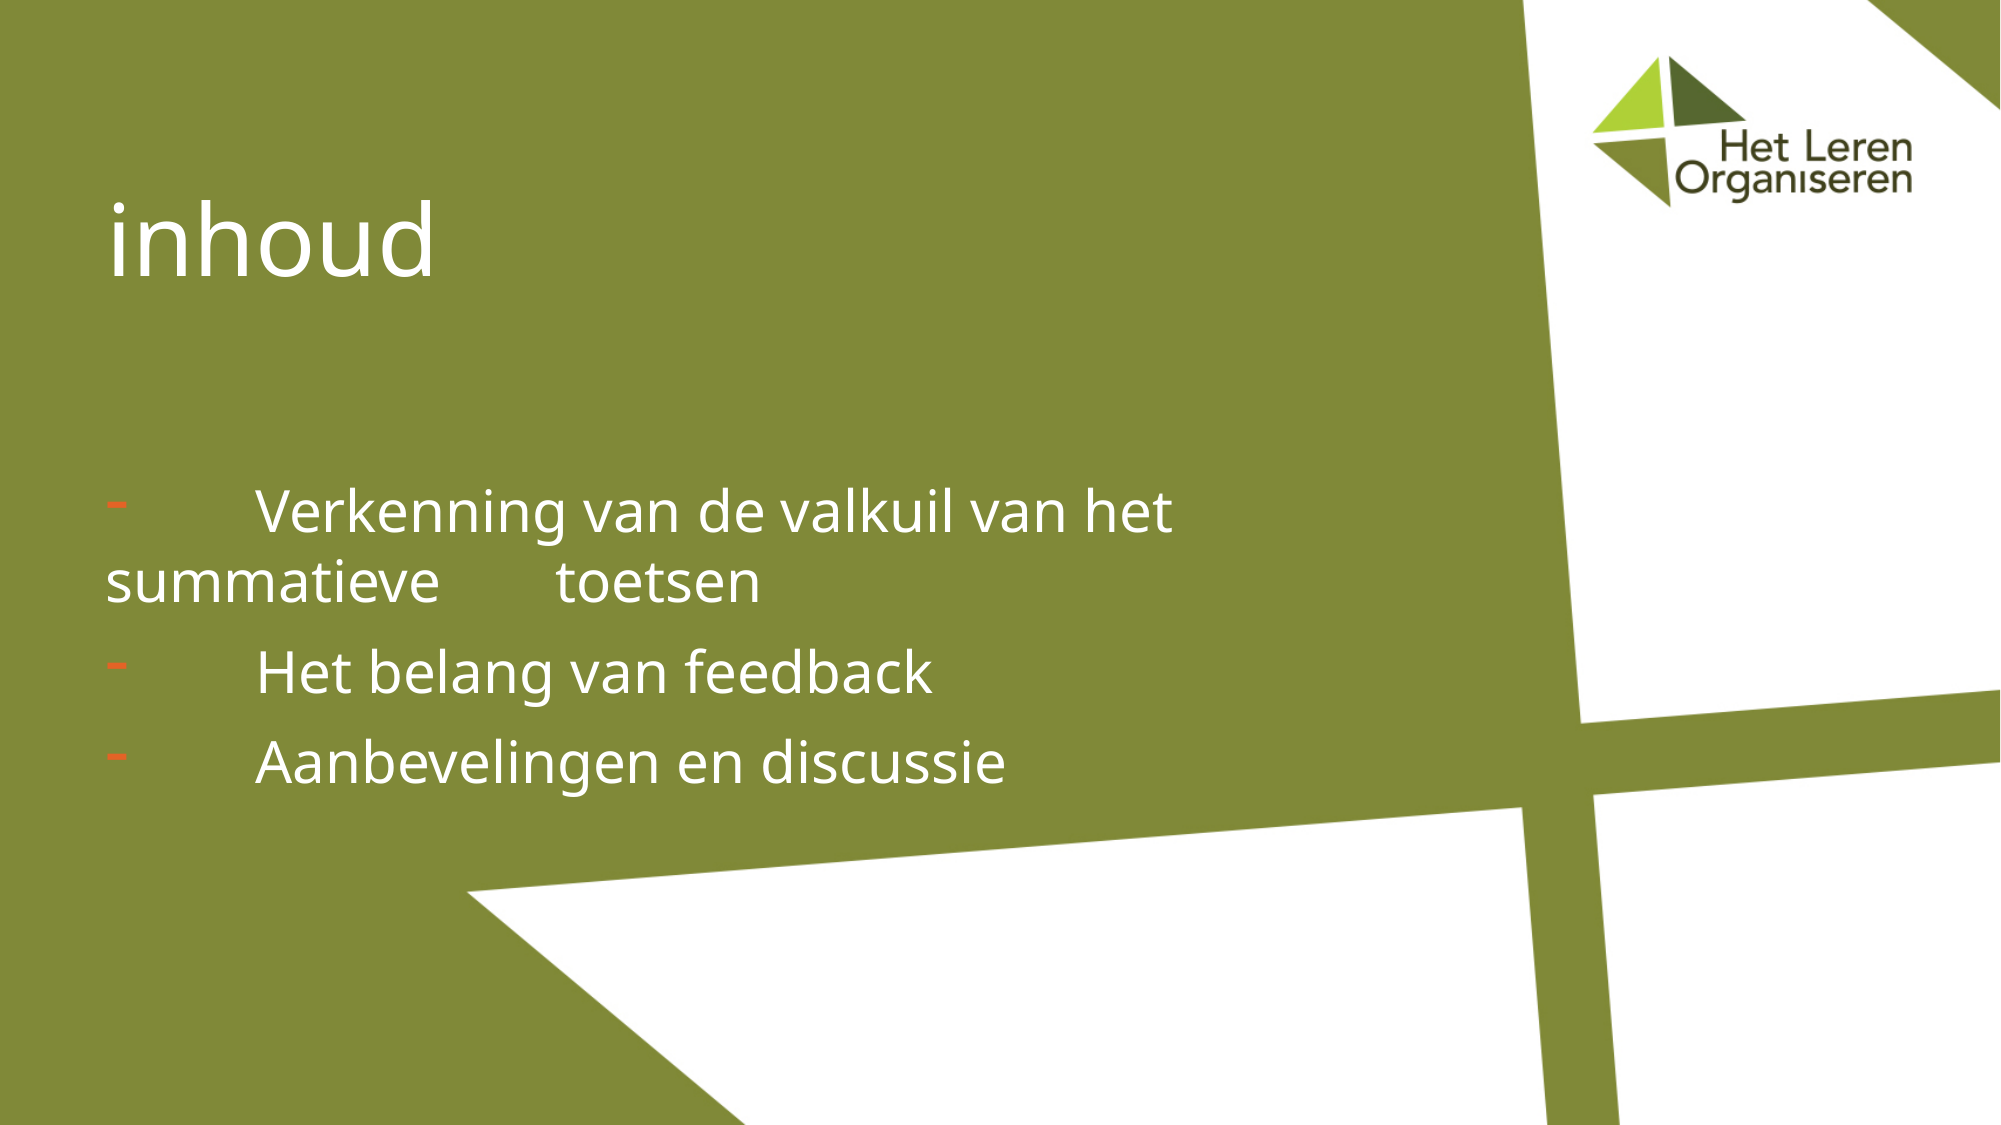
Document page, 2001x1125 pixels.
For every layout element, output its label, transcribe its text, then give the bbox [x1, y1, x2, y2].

list Verkenning van de valkuil van het summatieve toetsen Het belang van feedback Aanbevelingen en discussie [90, 466, 1485, 830]
list inhoud [91, 183, 1488, 467]
picture [0, 0, 2001, 1125]
